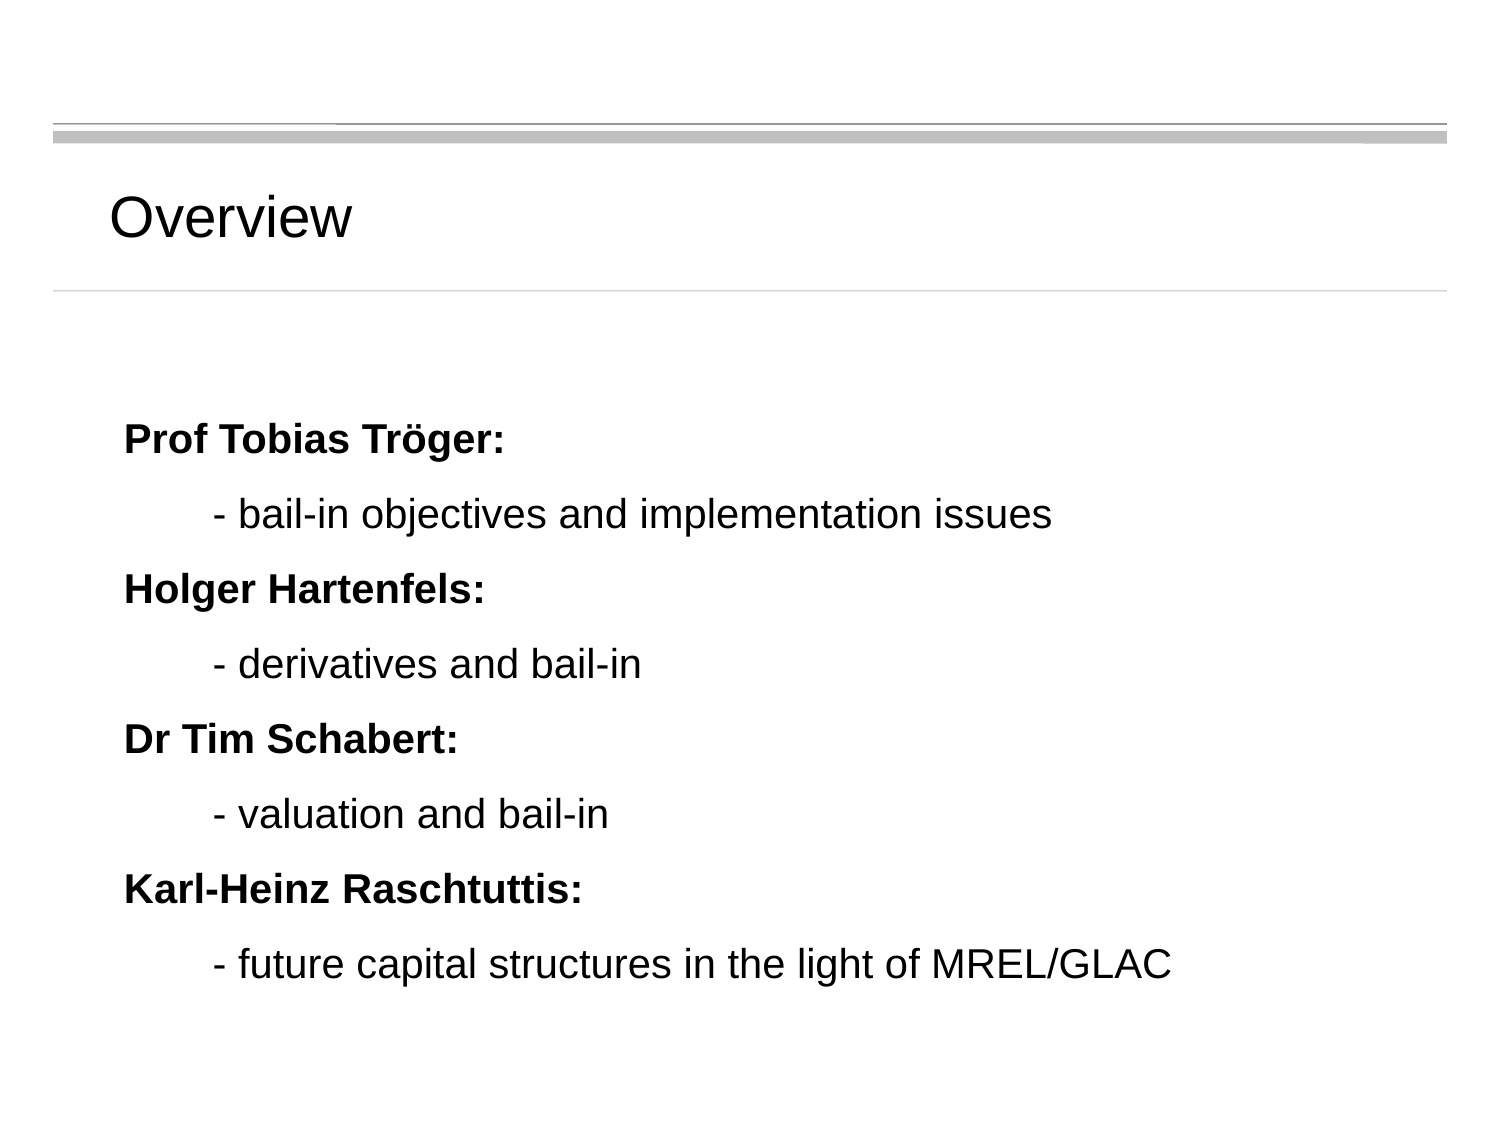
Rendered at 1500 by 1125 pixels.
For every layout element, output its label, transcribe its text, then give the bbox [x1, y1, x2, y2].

subtitle Prof Tobias Tröger: - bail-in objectives and implementation issues Holger Hartenfels: - derivatives and bail-in Dr Tim Schabert: - valuation and bail-in Karl-Heinz Raschtuttis: - future capital structures in the light of MREL/GLAC [50, 404, 1444, 563]
title Overview [50, 144, 1444, 285]
